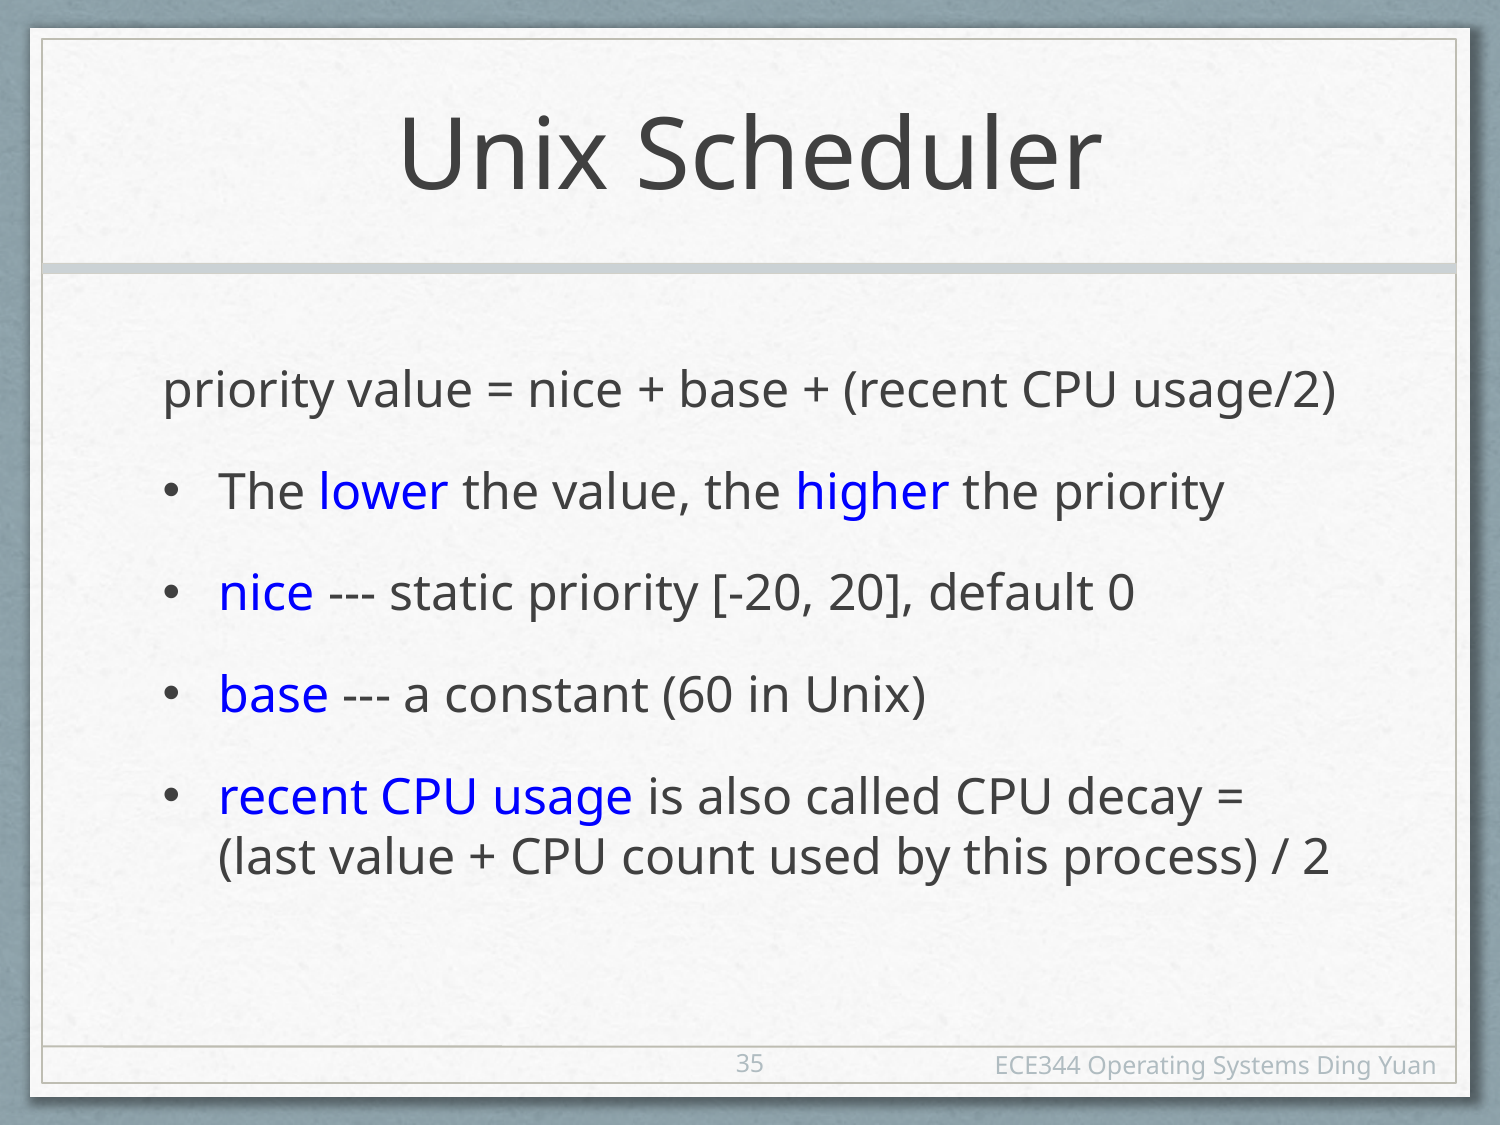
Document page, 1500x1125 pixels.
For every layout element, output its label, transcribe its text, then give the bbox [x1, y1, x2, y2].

slide_number 35 [687, 1042, 813, 1088]
title Unix Scheduler [147, 40, 1353, 260]
list priority value = nice + base + (recent CPU usage/2) The lower the value, the higher the priority nice --- static priority [-20, 20], default 0 base --- a constant (60 in Unix) recent CPU usage is also called CPU decay = (last value + CPU count used by this process) / 2 [147, 350, 1353, 995]
footer ECE344 Operating Systems Ding Yuan [977, 1045, 1453, 1088]
picture [30, 28, 1470, 1097]
